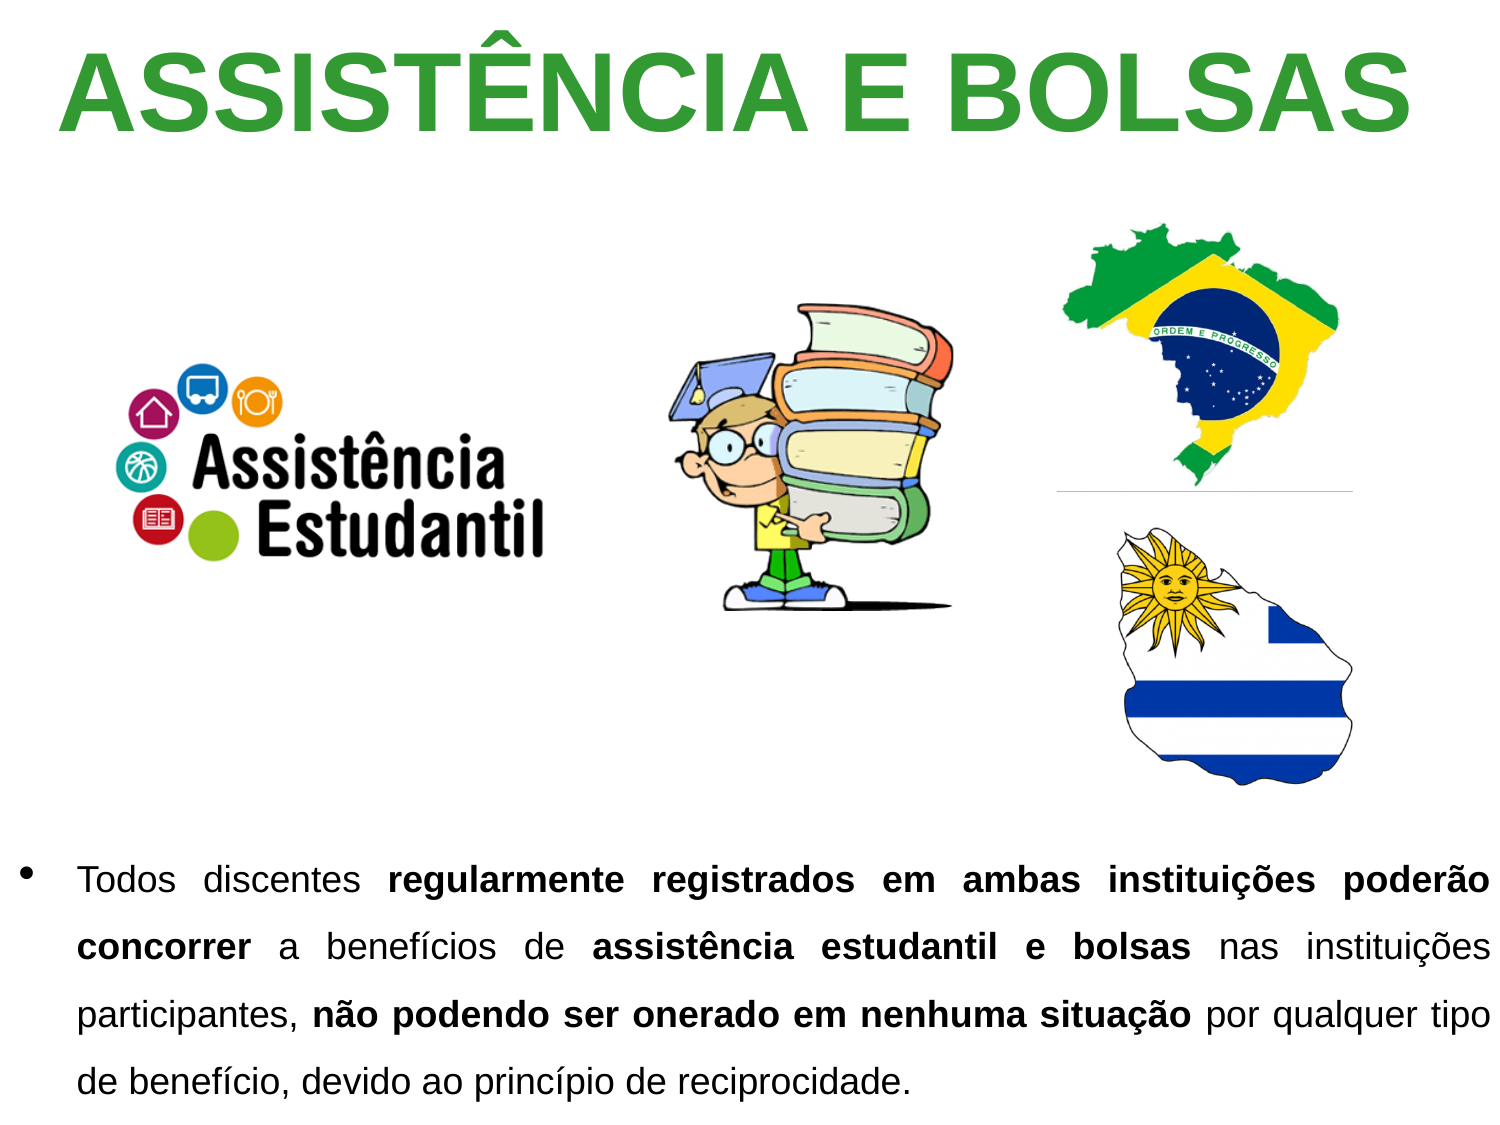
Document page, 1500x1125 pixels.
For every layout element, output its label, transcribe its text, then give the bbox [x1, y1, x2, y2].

picture [607, 302, 1014, 611]
picture [1056, 220, 1353, 492]
text_box Todos discentes regularmente registrados em ambas instituições poderão concorrer a benefícios de assistência estudantil e bolsas nas instituições participantes, não podendo ser onerado em nenhuma situação por qualquer tipo de benefício, devido ao princípio de reciprocidade. [5, 825, 1500, 1110]
title Assistência e bolsas [0, 3, 1471, 170]
picture [64, 338, 591, 590]
picture [1115, 527, 1353, 787]
